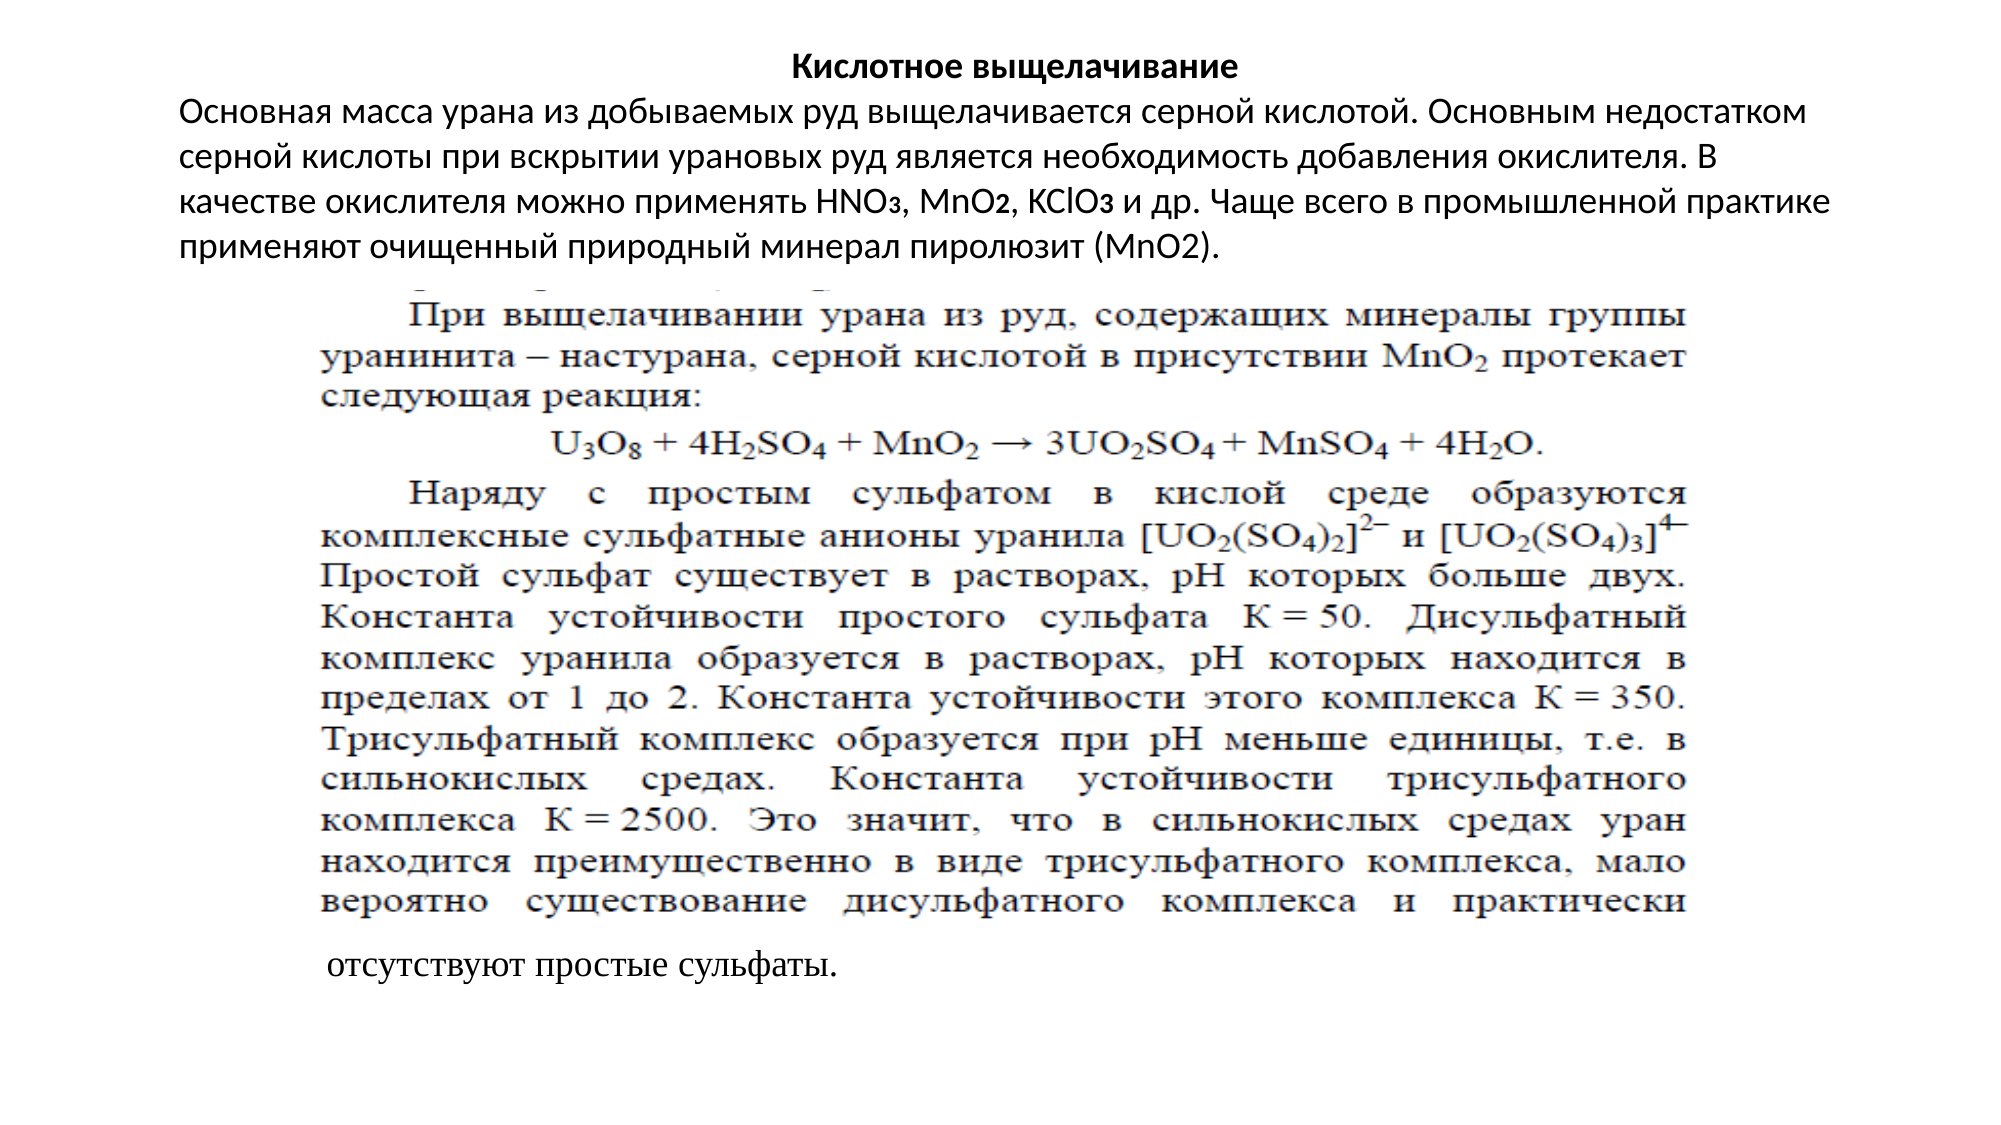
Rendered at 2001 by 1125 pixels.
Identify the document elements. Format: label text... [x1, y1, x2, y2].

picture [296, 290, 1725, 926]
text_box отсутствуют простые сульфаты. [87, 891, 1088, 992]
text_box Кислотное выщелачивание Основная масса урана из добываемых руд выщелачивается серной кислотой. Основным недостатком серной кислоты при вскрытии урановых руд является необходимость добавления окислителя. В качестве окислителя можно применять HNO3, MnO2, KClO3 и др. Чаще всего в промышленной практике применяют очищенный природный минерал пиролюзит (MnO2). [163, 33, 1868, 319]
